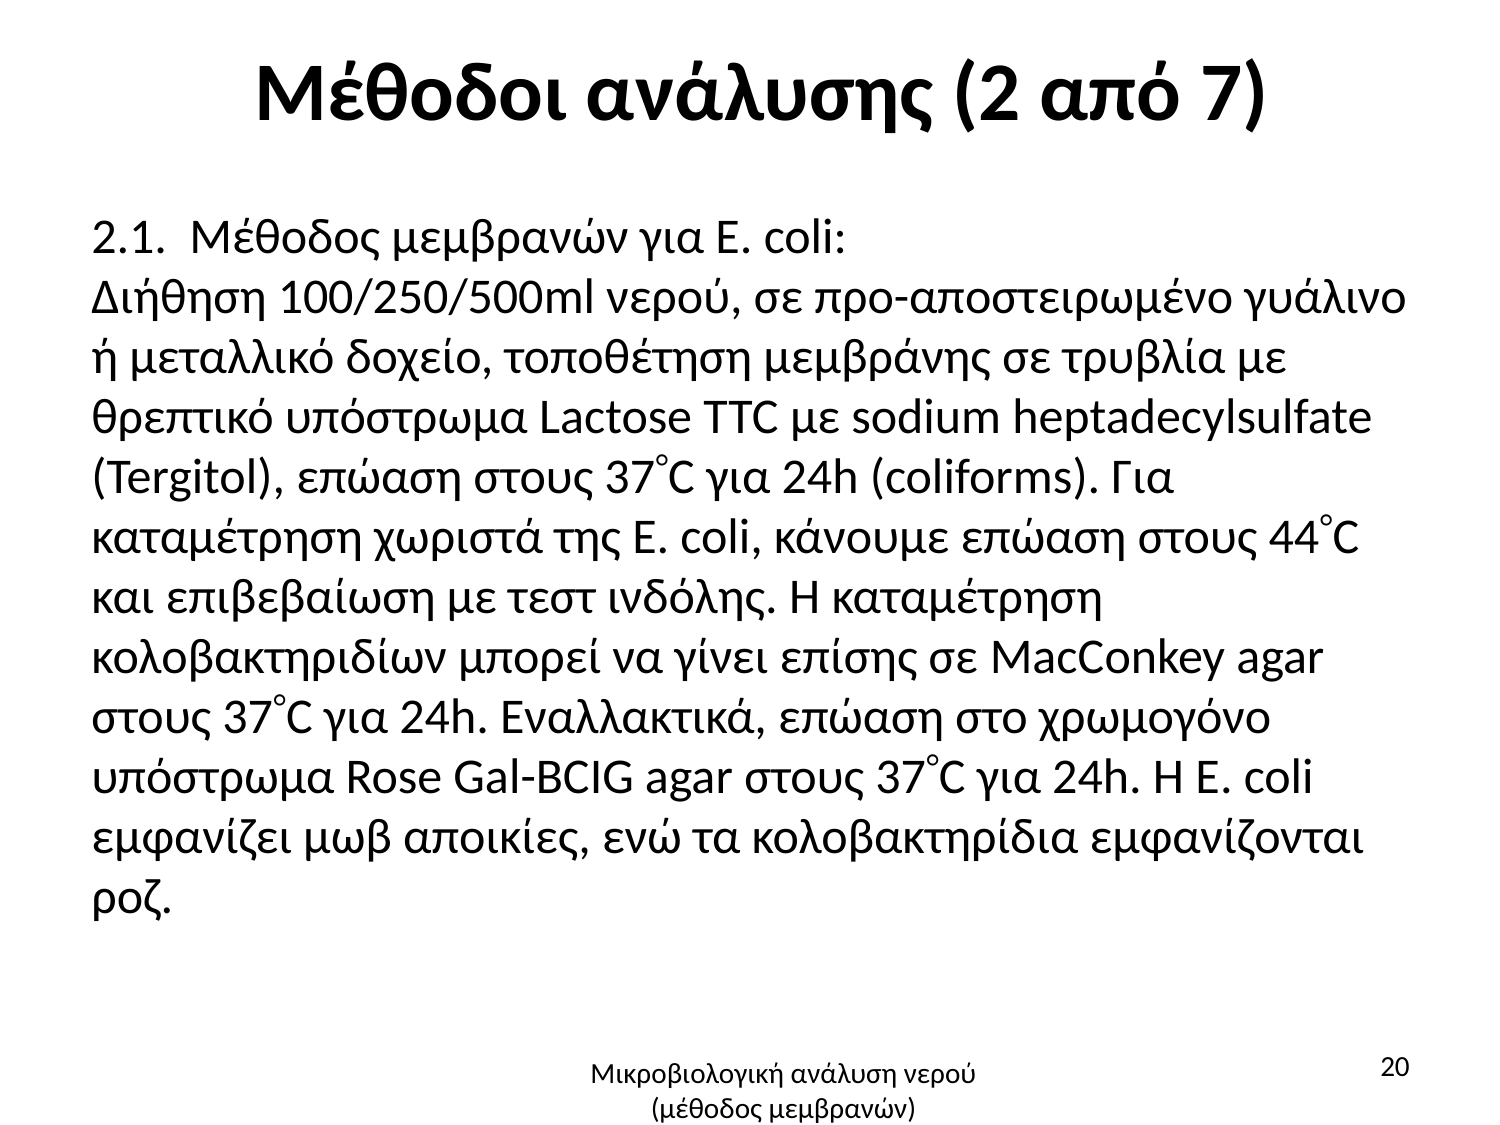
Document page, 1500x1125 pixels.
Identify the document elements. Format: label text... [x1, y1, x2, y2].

text_box 2.1. Μέθοδος μεμβρανών για Ε. coli: Διήθηση 100/250/500ml νερού, σε προ-αποστειρωμένο γυάλινο ή μεταλλικό δοχείο, τοποθέτηση μεμβράνης σε τρυβλία με θρεπτικό υπόστρωμα Lactose TTC με sodium heptadecylsulfate (Tergitol), επώαση στους 37C για 24h (coliforms). Για καταμέτρηση χωριστά της E. coli, κάνουμε επώαση στους 44C και επιβεβαίωση με τεστ ινδόλης. H καταμέτρηση κολοβακτηριδίων μπορεί να γίνει επίσης σε MacConkey agar στους 37C για 24h. Εναλλακτικά, επώαση στο χρωμογόνο υπόστρωμα Rose Gal-BCIG agar στους 37C για 24h. Η E. coli εμφανίζει μωβ αποικίες, ενώ τα κολοβακτηρίδια εμφανίζονται ροζ. [76, 196, 1424, 931]
slide_number 20 [1074, 1035, 1425, 1095]
text_box Μικροβιολογική ανάλυση νερού (μέθοδος μεμβρανών) [521, 1046, 1046, 1125]
title Μέθοδοι ανάλυσης (2 από 7) [76, 7, 1447, 173]
